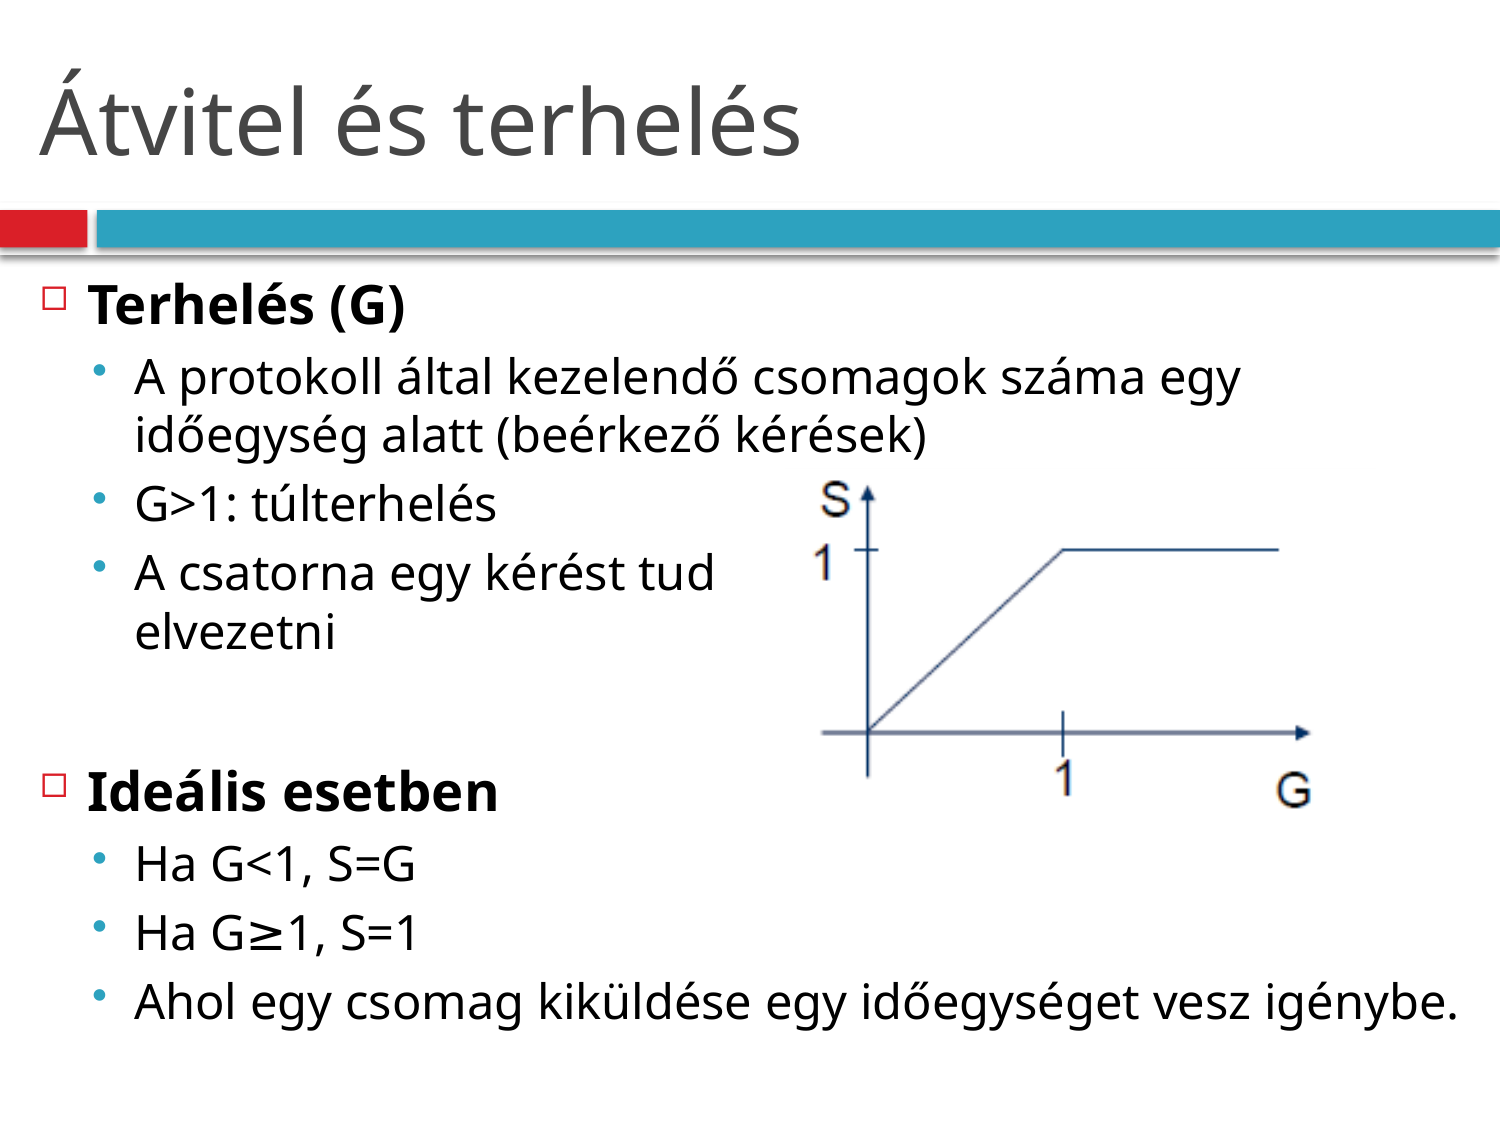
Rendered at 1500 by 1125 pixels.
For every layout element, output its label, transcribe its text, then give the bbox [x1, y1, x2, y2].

list Terhelés (G) A protokoll által kezelendő csomagok száma egy időegység alatt (beérkező kérések) G>1: túlterhelés A csatorna egy kérést tud elvezetni Ideális esetben Ha G<1, S=G Ha G≥1, S=1 Ahol egy csomag kiküldése egy időegységet vesz igénybe. [24, 262, 1475, 1100]
picture [785, 467, 1377, 828]
title Átvitel és terhelés [24, 37, 1475, 200]
